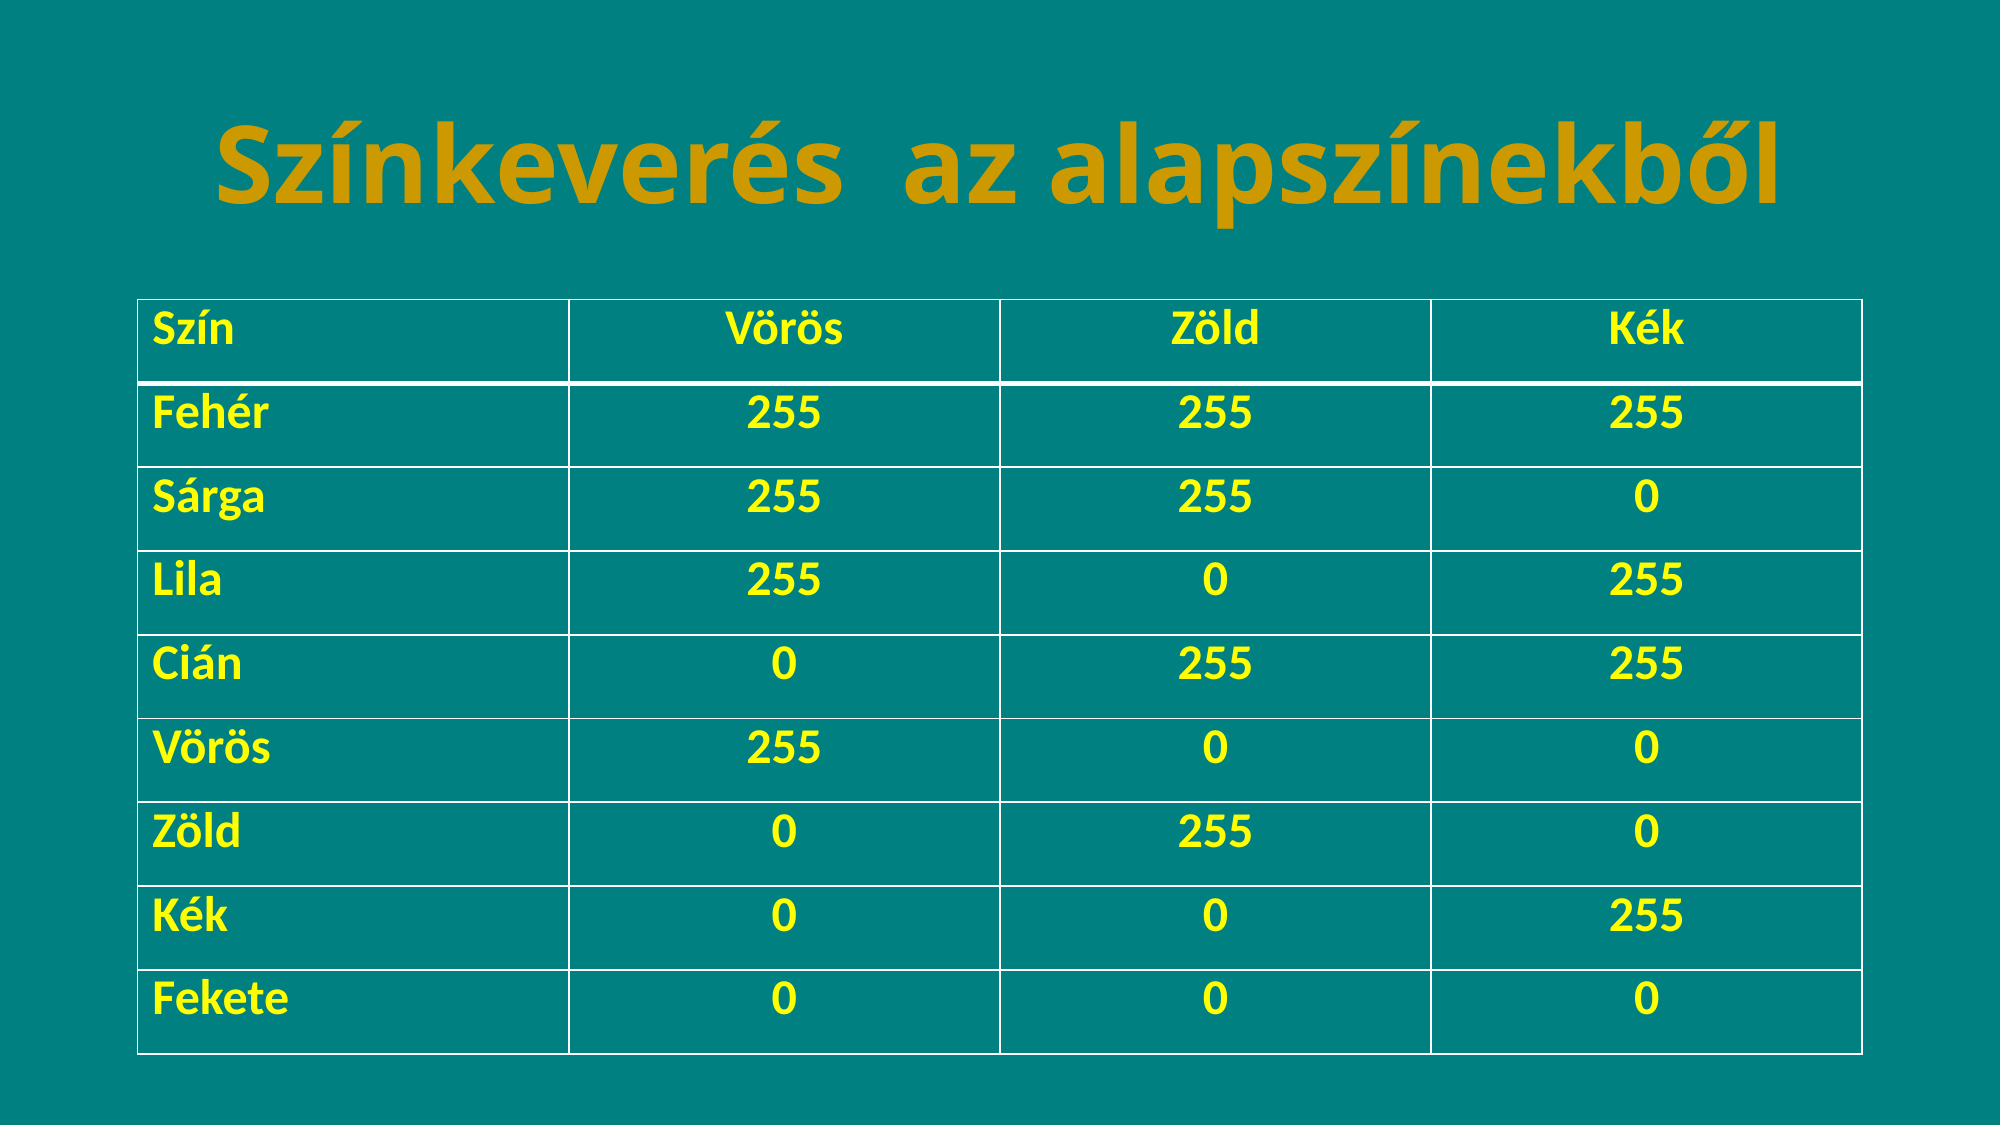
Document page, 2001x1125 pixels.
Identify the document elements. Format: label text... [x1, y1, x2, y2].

table_cell 255 [1432, 386, 1861, 466]
table_cell 255 [1432, 636, 1861, 718]
table_cell Lila [138, 552, 568, 634]
table_cell 0 [1432, 971, 1861, 1053]
table_cell 255 [1432, 887, 1861, 969]
table_cell Kék [138, 887, 568, 969]
table_cell Zöld [138, 803, 568, 885]
table_cell 0 [1432, 803, 1861, 885]
table_cell 255 [570, 386, 999, 466]
table_cell Fehér [138, 386, 568, 466]
title Színkeverés az alapszínekből [137, 59, 1863, 278]
table_cell Fekete [138, 971, 568, 1053]
table_cell 0 [1001, 552, 1430, 634]
table_cell 0 [1001, 971, 1430, 1053]
table_cell 255 [1001, 636, 1430, 718]
table_cell 255 [570, 468, 999, 550]
table_cell 0 [1432, 468, 1861, 550]
table_header Zöld [1001, 300, 1430, 381]
table_header Kék [1432, 300, 1861, 381]
table_cell 255 [570, 552, 999, 634]
table_cell 255 [1001, 468, 1430, 550]
table_cell 0 [570, 887, 999, 969]
table_cell 0 [570, 803, 999, 885]
table_cell 255 [1432, 552, 1861, 634]
table_header Vörös [570, 300, 999, 381]
table_cell 0 [570, 636, 999, 718]
table_cell 255 [1001, 803, 1430, 885]
table_header Szín [138, 300, 568, 381]
table_cell 0 [570, 971, 999, 1053]
table_cell Sárga [138, 468, 568, 550]
table_cell 255 [1001, 386, 1430, 466]
table_cell Vörös [138, 719, 568, 801]
table_cell 0 [1001, 887, 1430, 969]
table_cell 0 [1001, 719, 1430, 801]
table_cell Cián [138, 636, 568, 718]
table_cell 255 [570, 719, 999, 801]
table_cell 0 [1432, 719, 1861, 801]
